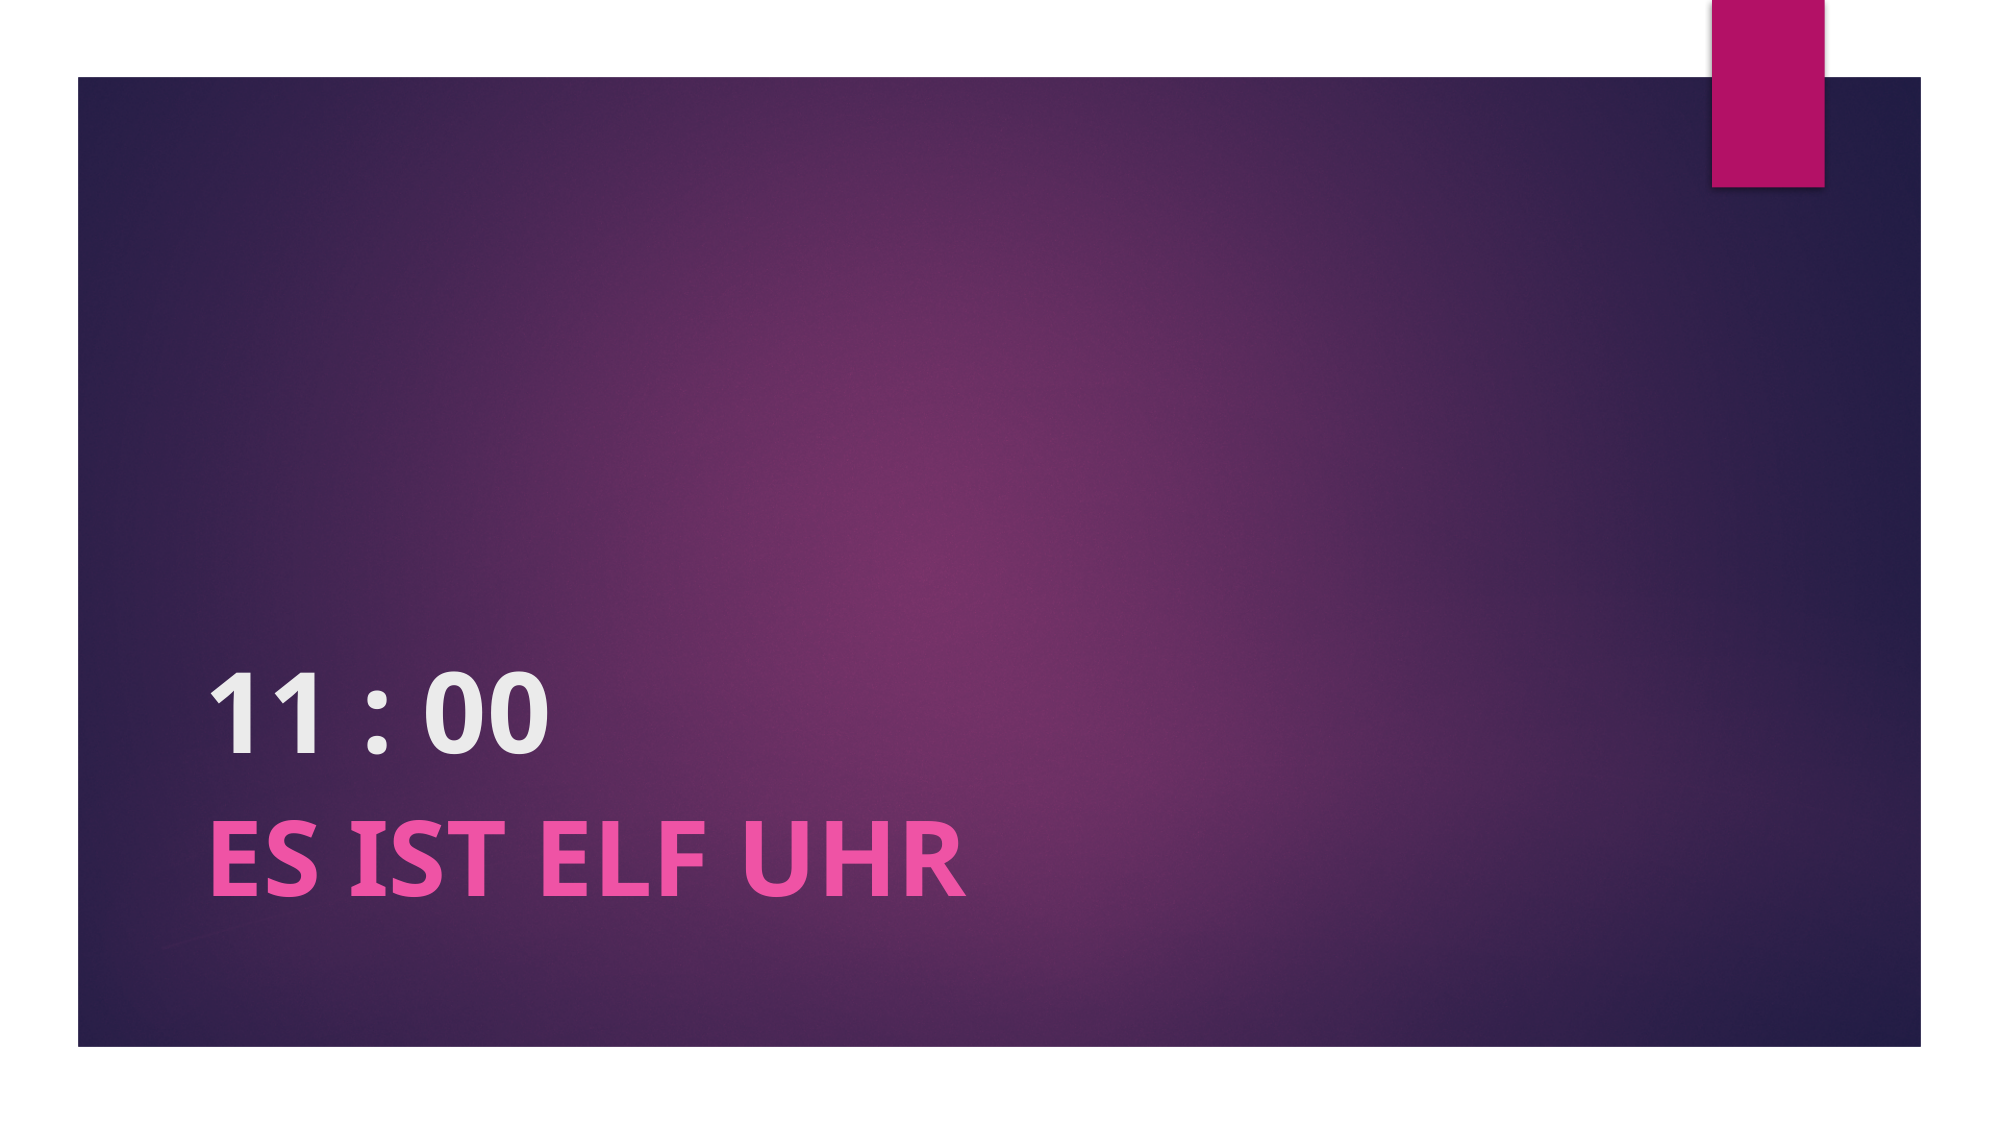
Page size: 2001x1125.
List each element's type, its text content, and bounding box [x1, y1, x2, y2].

subtitle Es ist elf Uhr [189, 783, 1638, 925]
title 11 : 00 [189, 344, 1638, 783]
